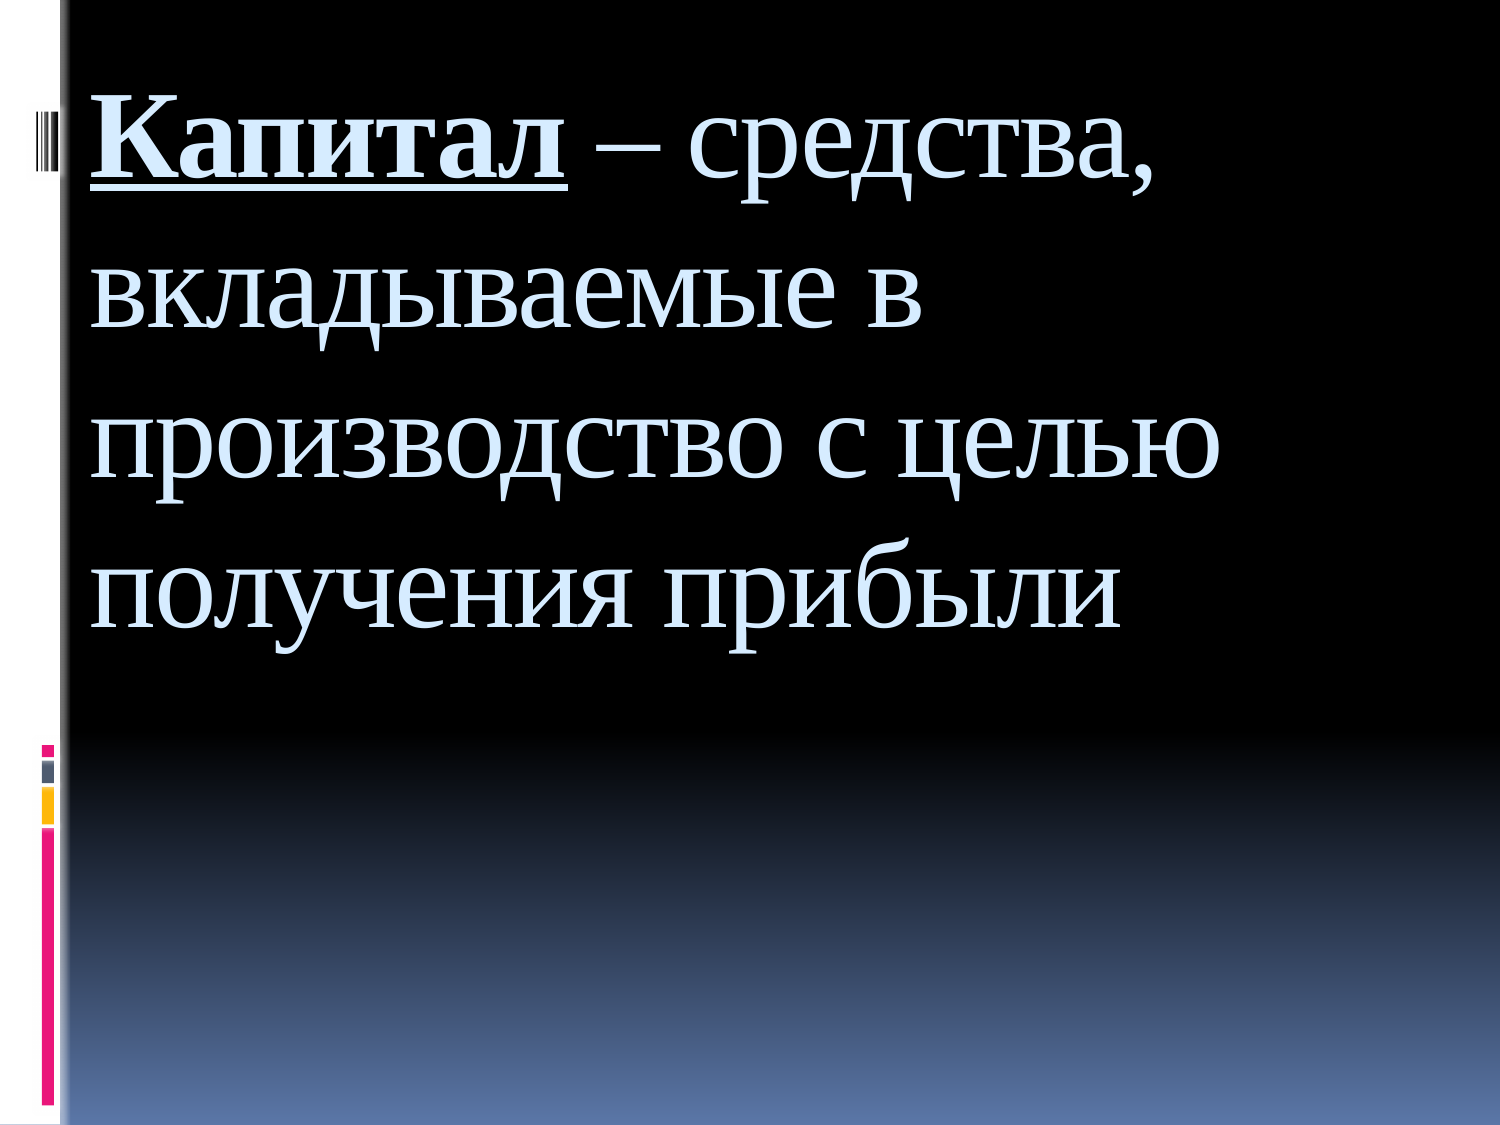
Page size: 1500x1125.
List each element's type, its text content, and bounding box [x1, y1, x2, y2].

title Капитал – средства, вкладываемые в производство с целью получения прибыли [75, 45, 1425, 799]
